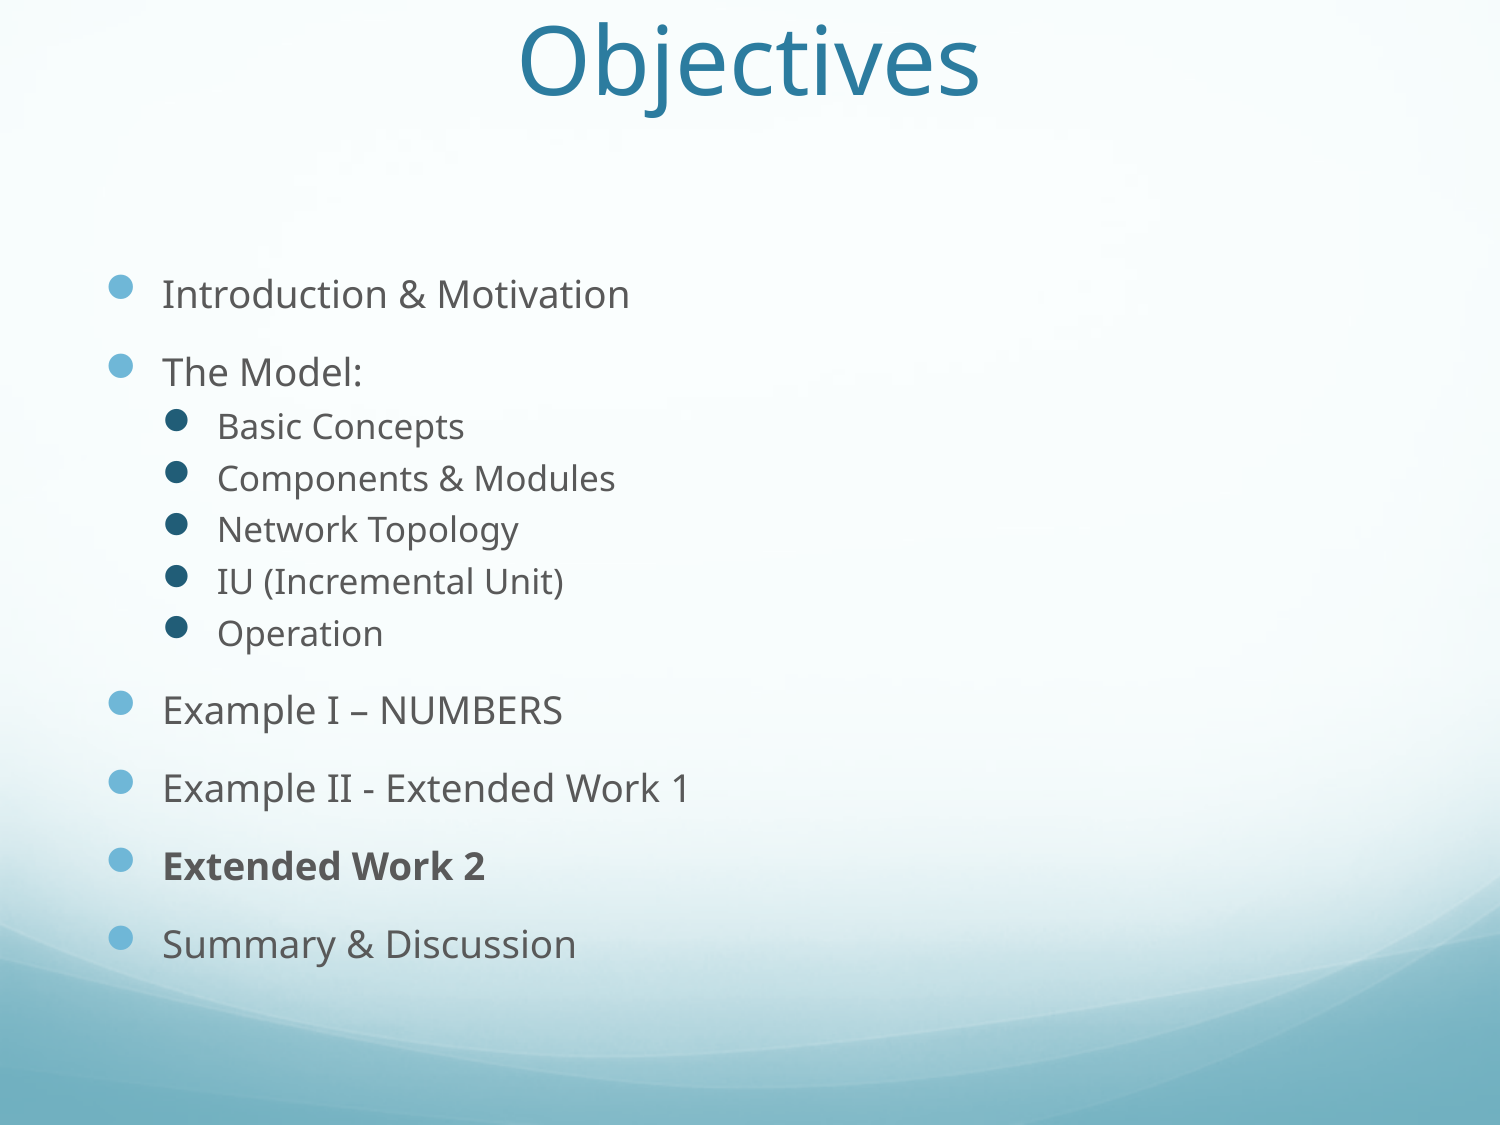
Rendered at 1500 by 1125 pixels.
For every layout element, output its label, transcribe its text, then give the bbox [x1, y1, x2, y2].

list Introduction & Motivation The Model: Basic Concepts Components & Modules Network Topology IU (Incremental Unit) Operation Example I – NUMBERS Example II - Extended Work 1 Extended Work 2 Summary & Discussion [90, 262, 1410, 975]
title Objectives [90, 17, 1410, 237]
